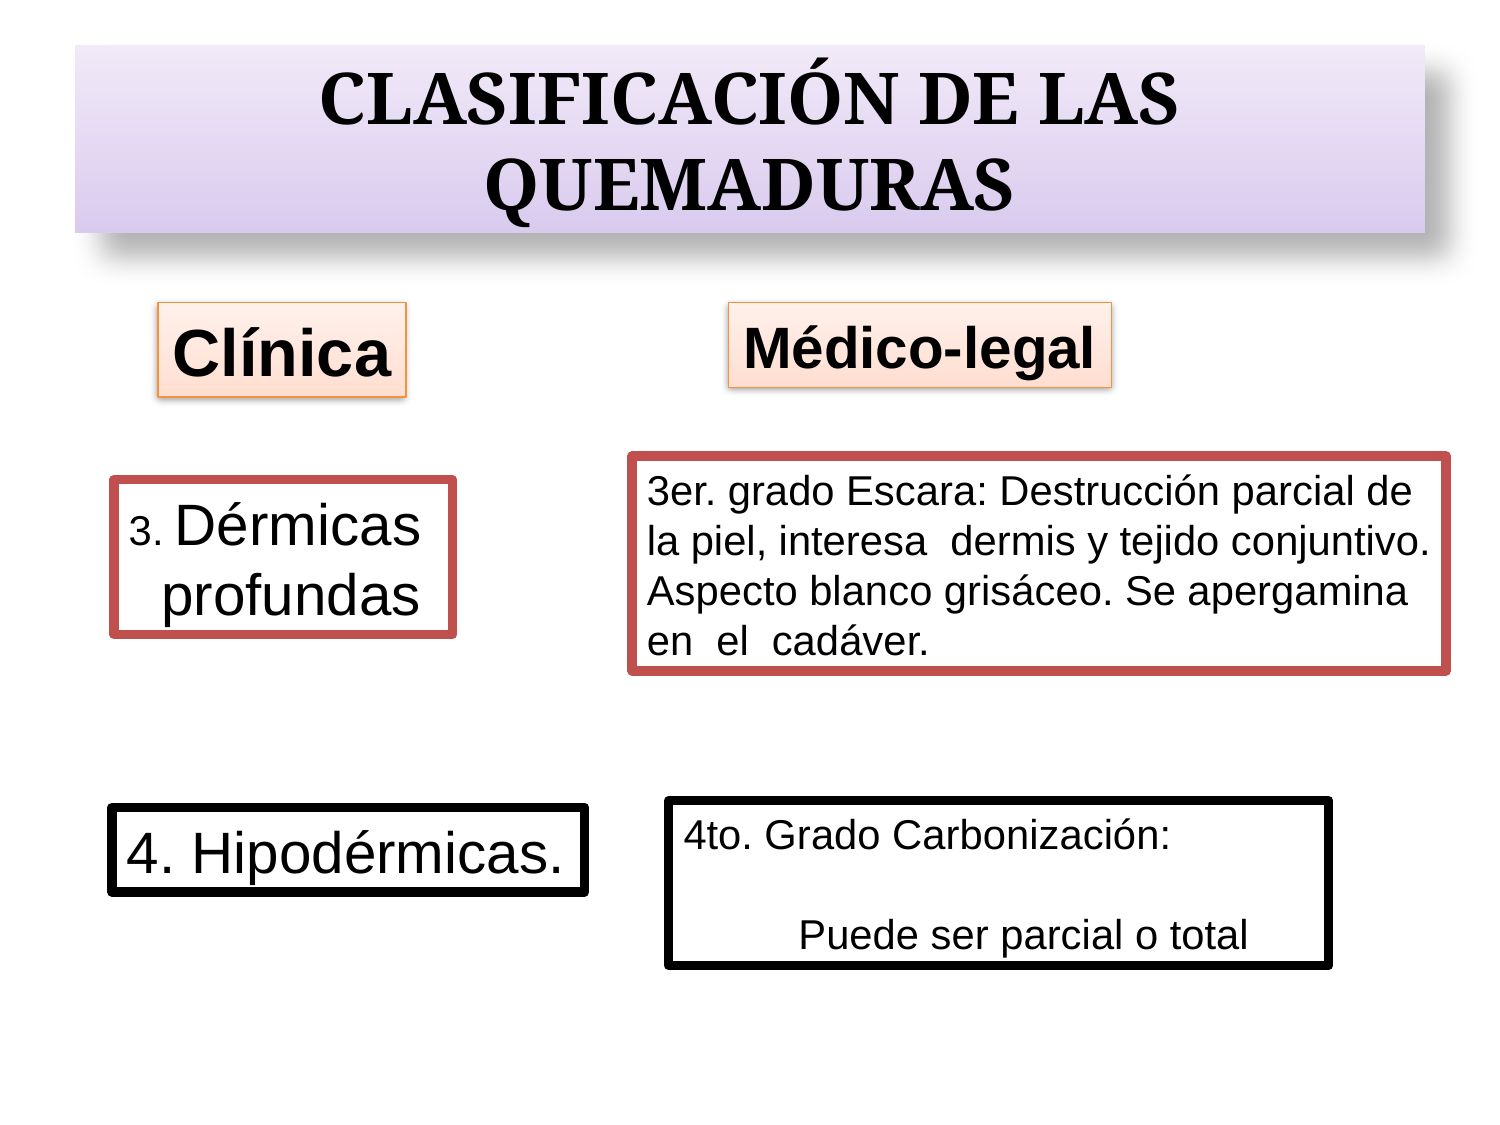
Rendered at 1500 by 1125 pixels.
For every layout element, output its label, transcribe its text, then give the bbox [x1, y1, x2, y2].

text_box 3. Dérmicas profundas [112, 478, 455, 637]
text_box Médico-legal [728, 302, 1112, 388]
text_box 3er. grado Escara: Destrucción parcial de la piel, interesa dermis y tejido conjuntivo. Aspecto blanco grisáceo. Se apergamina en el cadáver. [630, 454, 1448, 673]
text_box 4. Hipodérmicas. [110, 805, 587, 894]
text_box 4to. Grado Carbonización: Puede ser parcial o total [667, 799, 1331, 968]
text_box Clínica [157, 302, 407, 398]
title CLASIFICACIÓN DE LAS QUEMADURAS [74, 44, 1426, 233]
